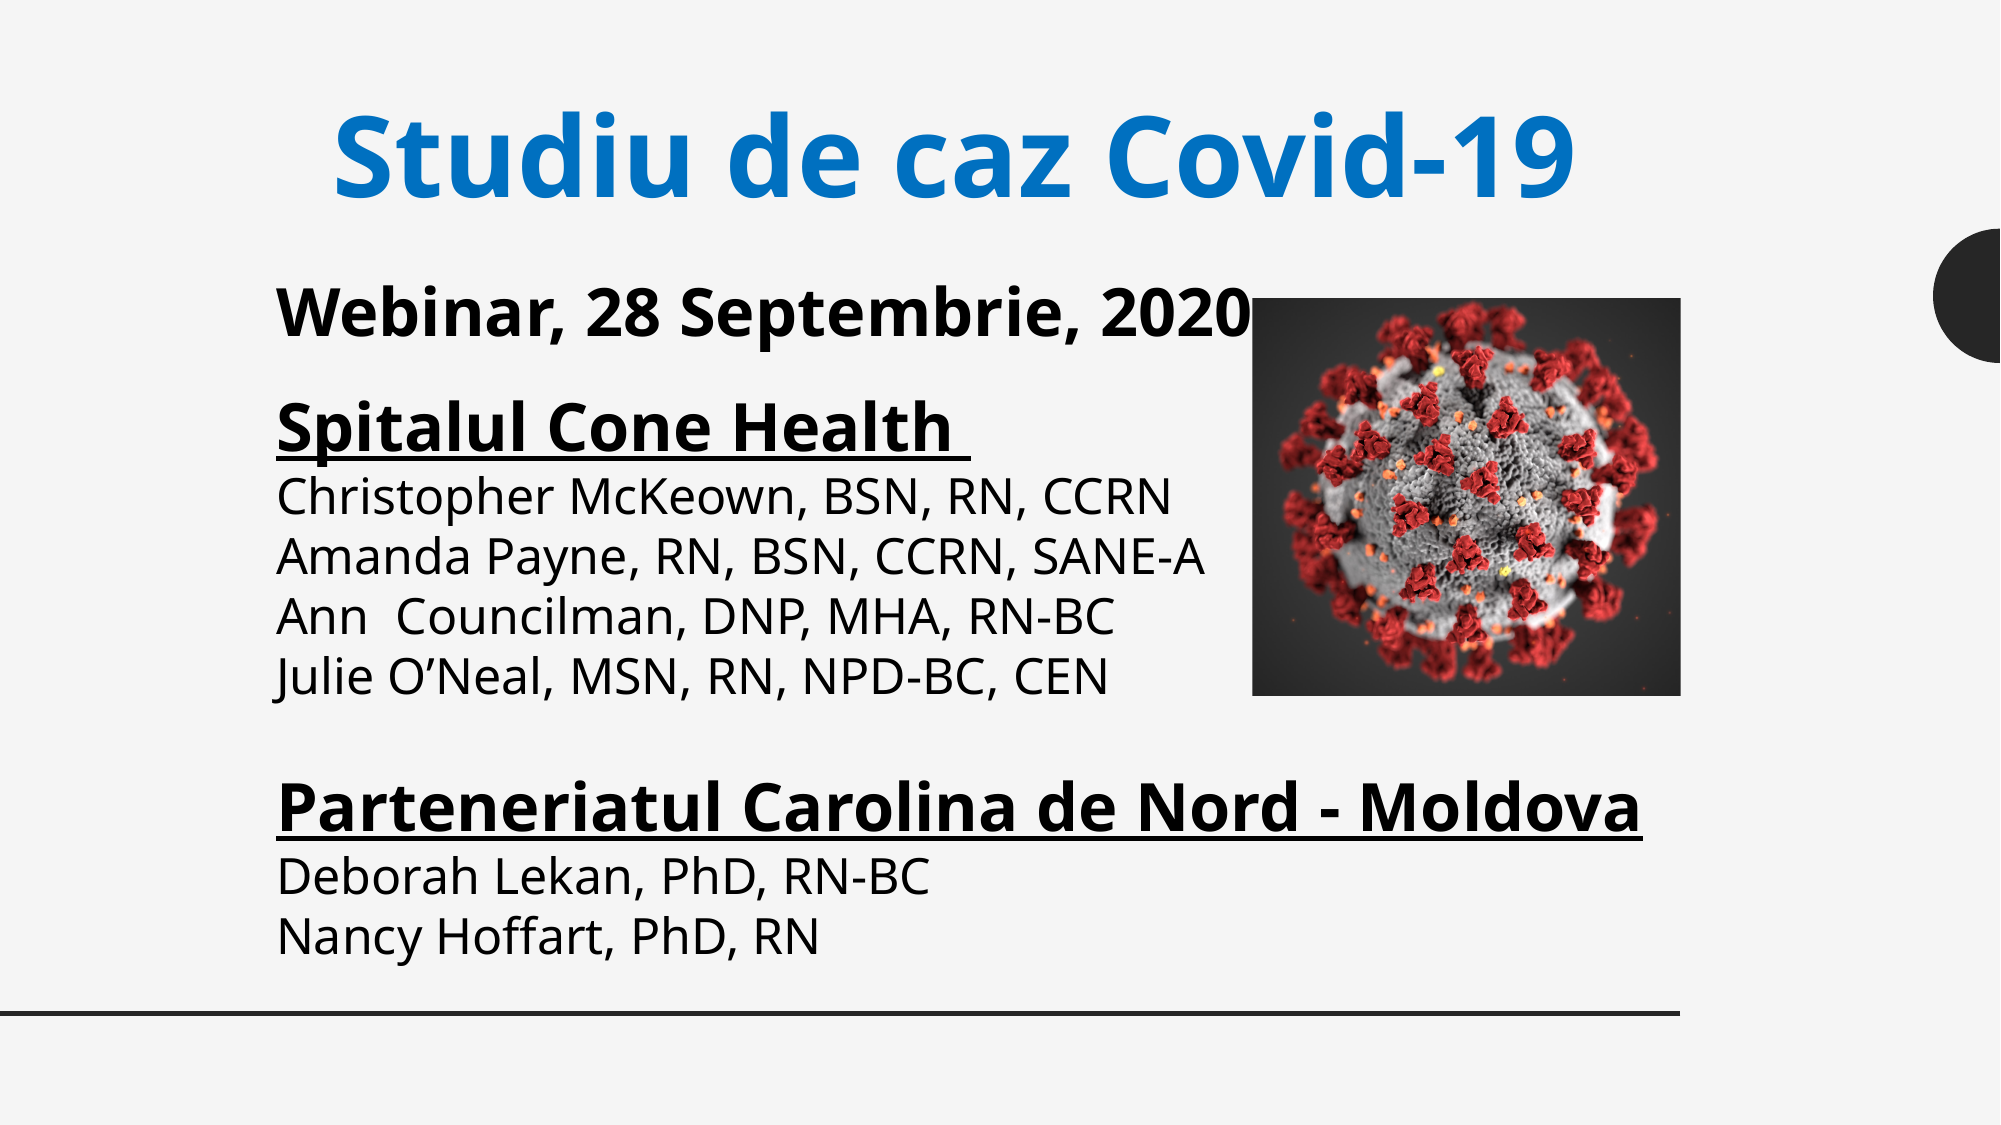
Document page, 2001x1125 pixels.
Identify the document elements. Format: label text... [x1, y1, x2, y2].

list Studiu de caz Covid-19 [234, 76, 1675, 211]
text_box Webinar, 28 Septembrie, 2020 Spitalul Cone Health Christopher McKeown, BSN, RN, CCRN Amanda Payne, RN, BSN, CCRN, SANE-A Ann Councilman, DNP, MHA, RN-BC Julie O’Neal, MSN, RN, NPD-BC, CEN Parteneriatul Carolina de Nord - Moldova Deborah Lekan, PhD, RN-BC Nancy Hoffart, PhD, RN [261, 262, 1701, 973]
picture [1252, 298, 1681, 696]
